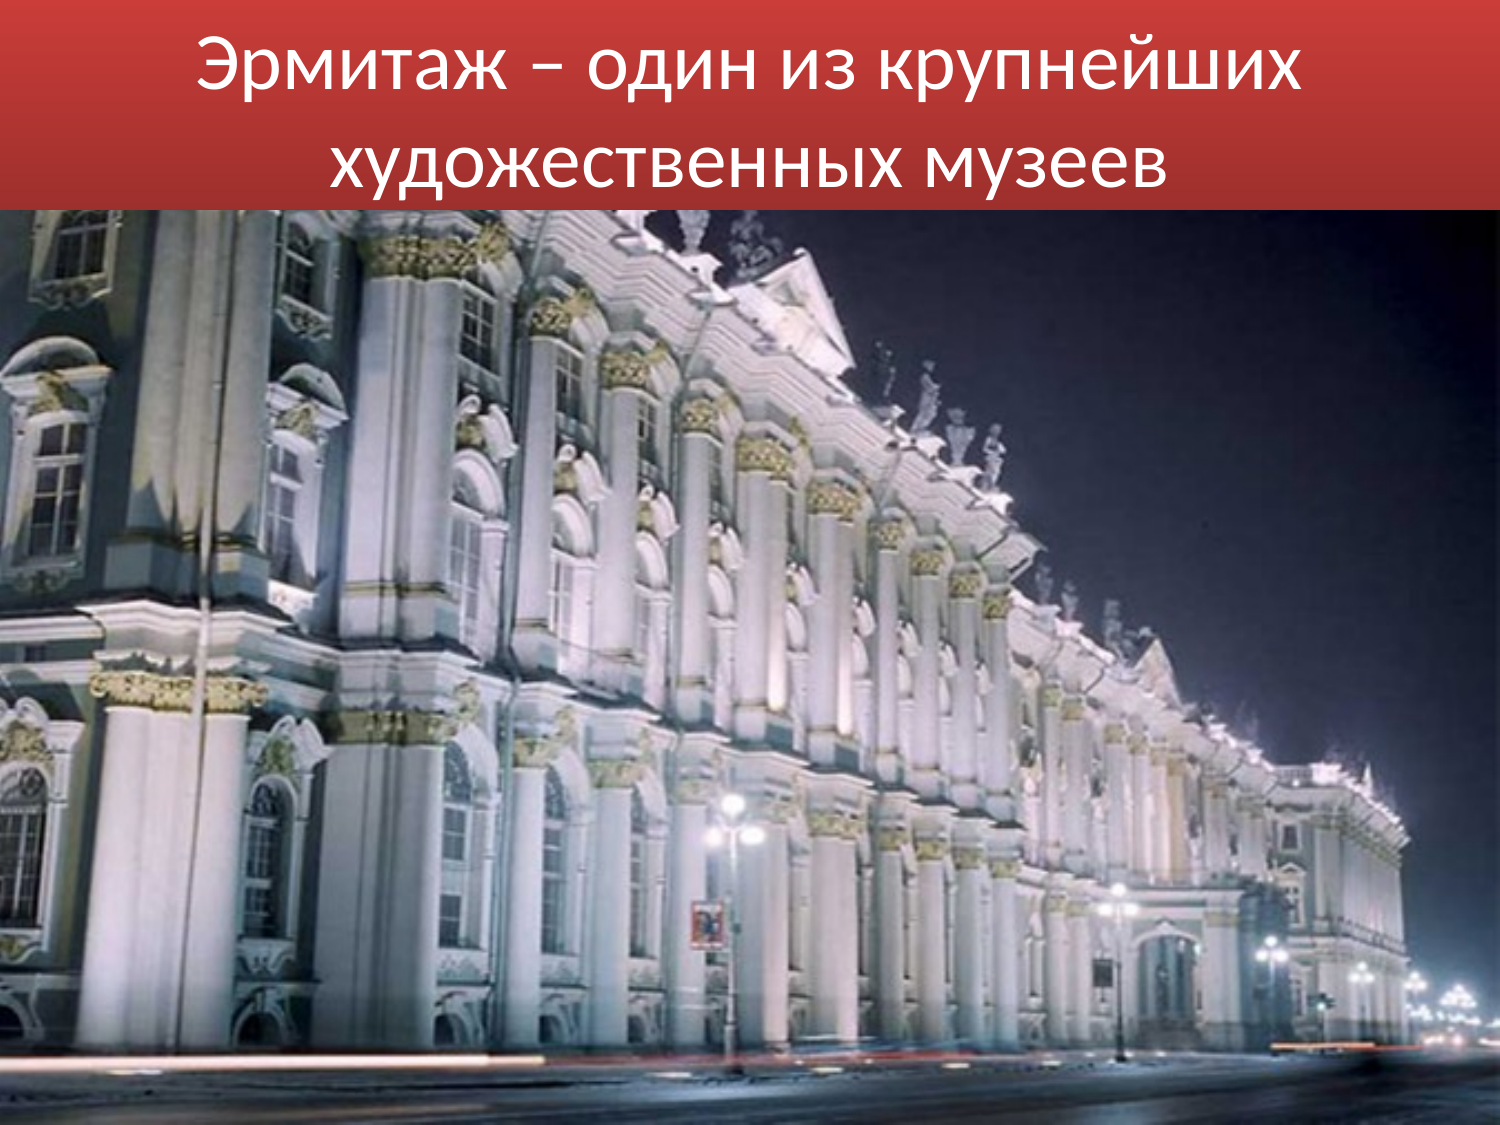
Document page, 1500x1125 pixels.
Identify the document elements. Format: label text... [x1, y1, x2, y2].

title Эрмитаж – один из крупнейших художественных музеев [0, 0, 1500, 210]
picture [0, 210, 1500, 1125]
